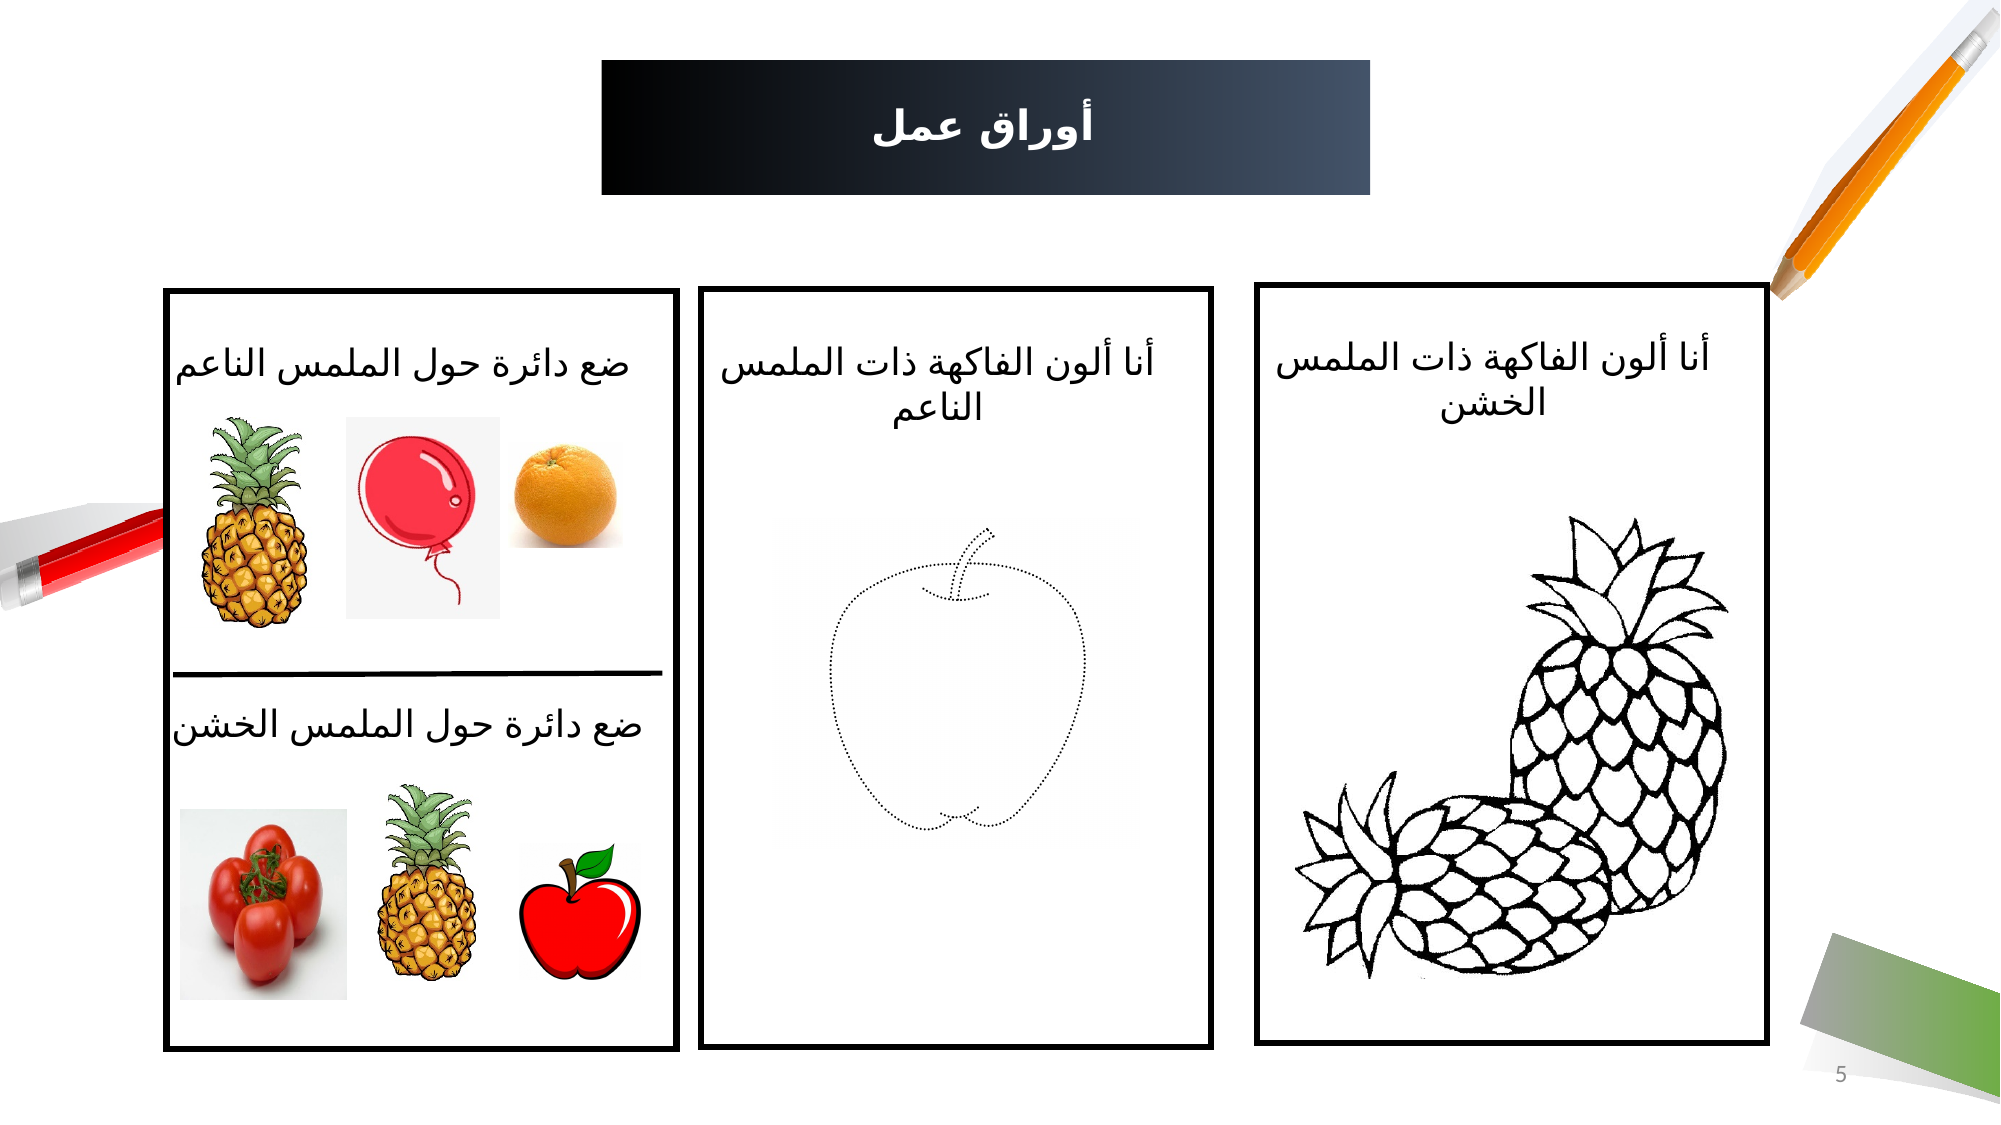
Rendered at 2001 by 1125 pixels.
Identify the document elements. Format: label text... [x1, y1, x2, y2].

picture [1295, 515, 1729, 979]
picture [180, 809, 347, 1000]
picture [1755, 0, 2000, 322]
title أوراق عمل [601, 60, 1371, 195]
picture [346, 417, 500, 619]
picture [508, 442, 623, 548]
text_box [1213, 284, 1774, 1043]
slide_number 5 [1412, 1042, 1863, 1103]
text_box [123, 290, 683, 1049]
picture [357, 784, 496, 980]
picture [180, 417, 328, 628]
picture [519, 843, 641, 981]
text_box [657, 289, 1218, 1048]
picture [772, 518, 1140, 849]
picture [0, 516, 123, 613]
